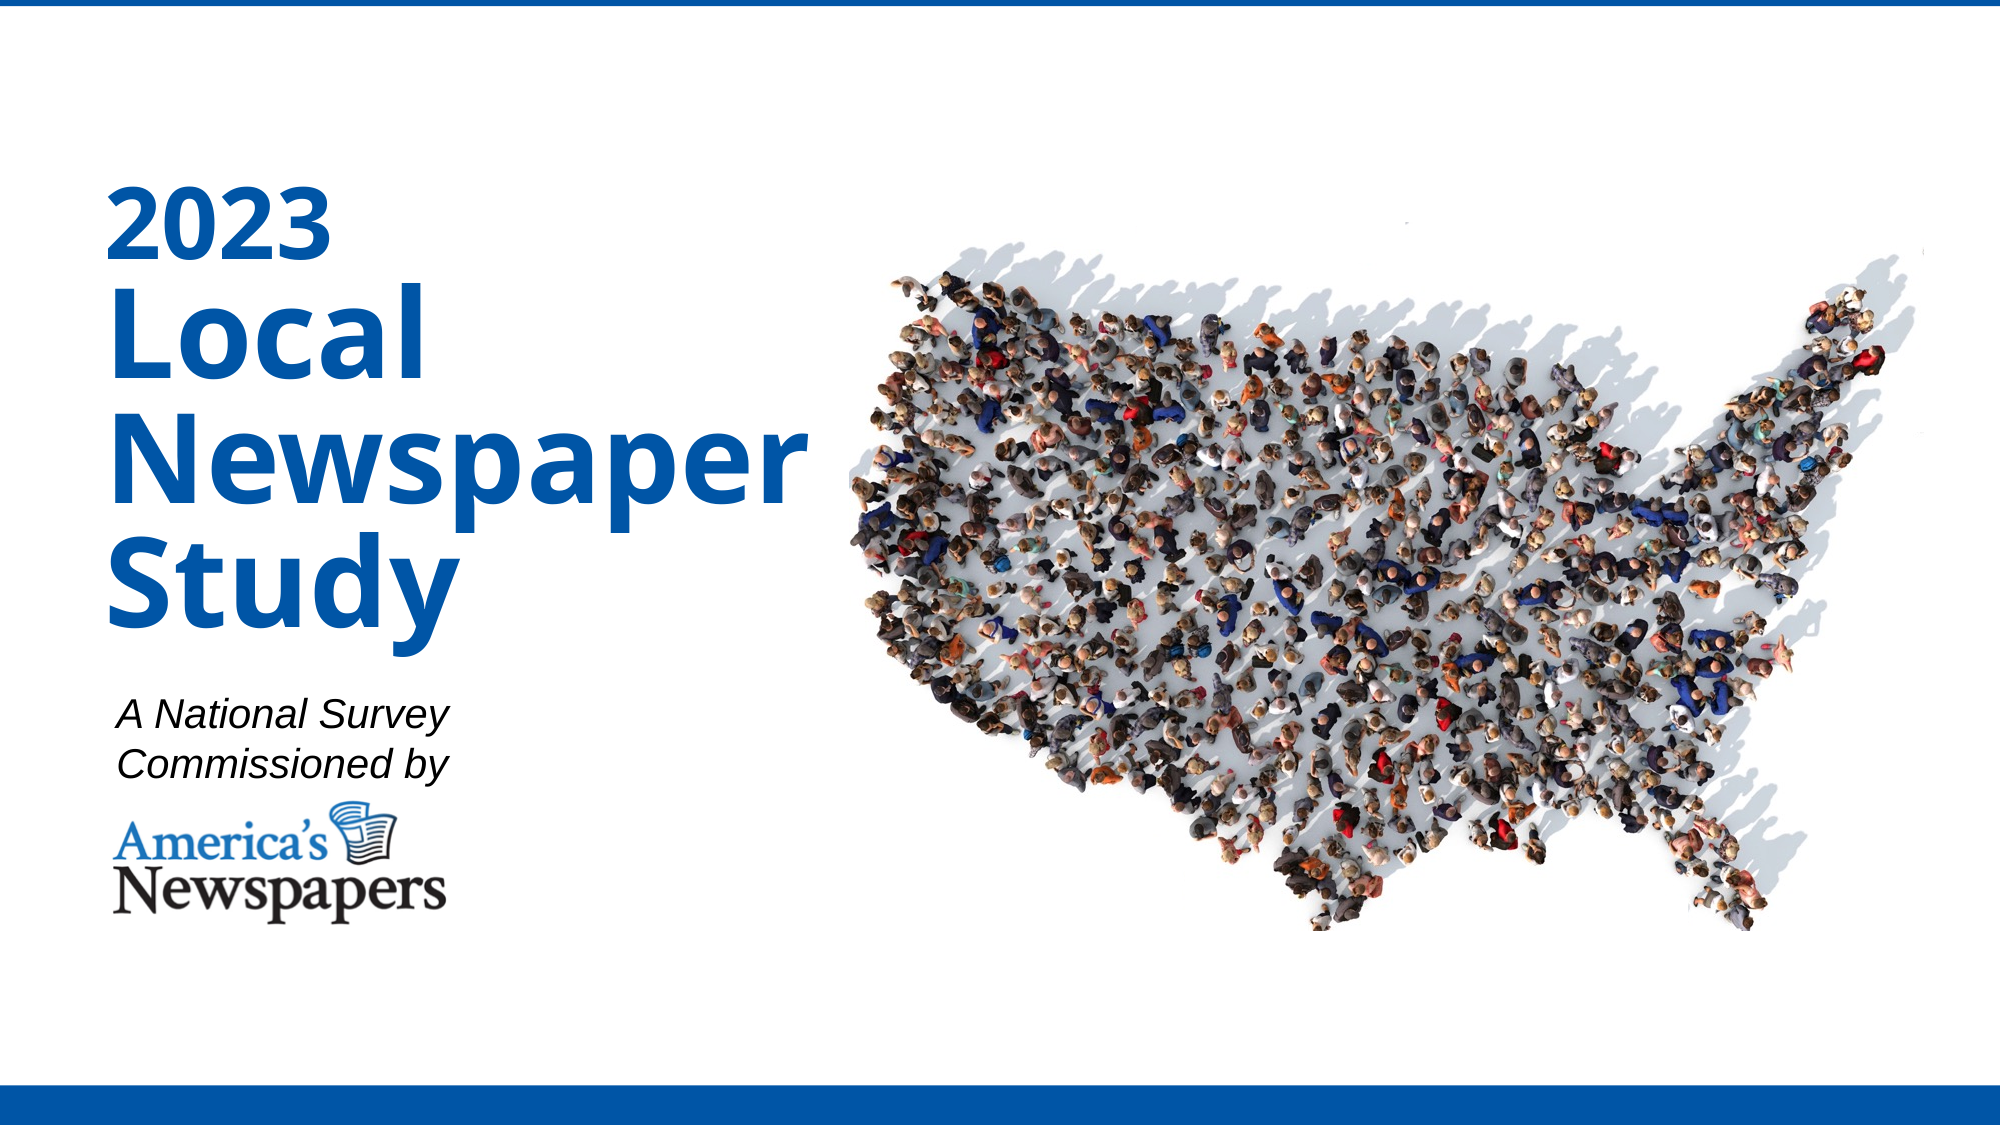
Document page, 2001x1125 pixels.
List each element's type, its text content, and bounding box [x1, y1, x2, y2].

text_box A National Survey Commissioned by [101, 679, 840, 795]
text_box [0, 0, 2000, 7]
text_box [840, 208, 1958, 953]
picture [92, 793, 452, 932]
text_box 2023 Local Newspaper Study [89, 170, 1087, 661]
text_box [0, 1084, 2000, 1125]
